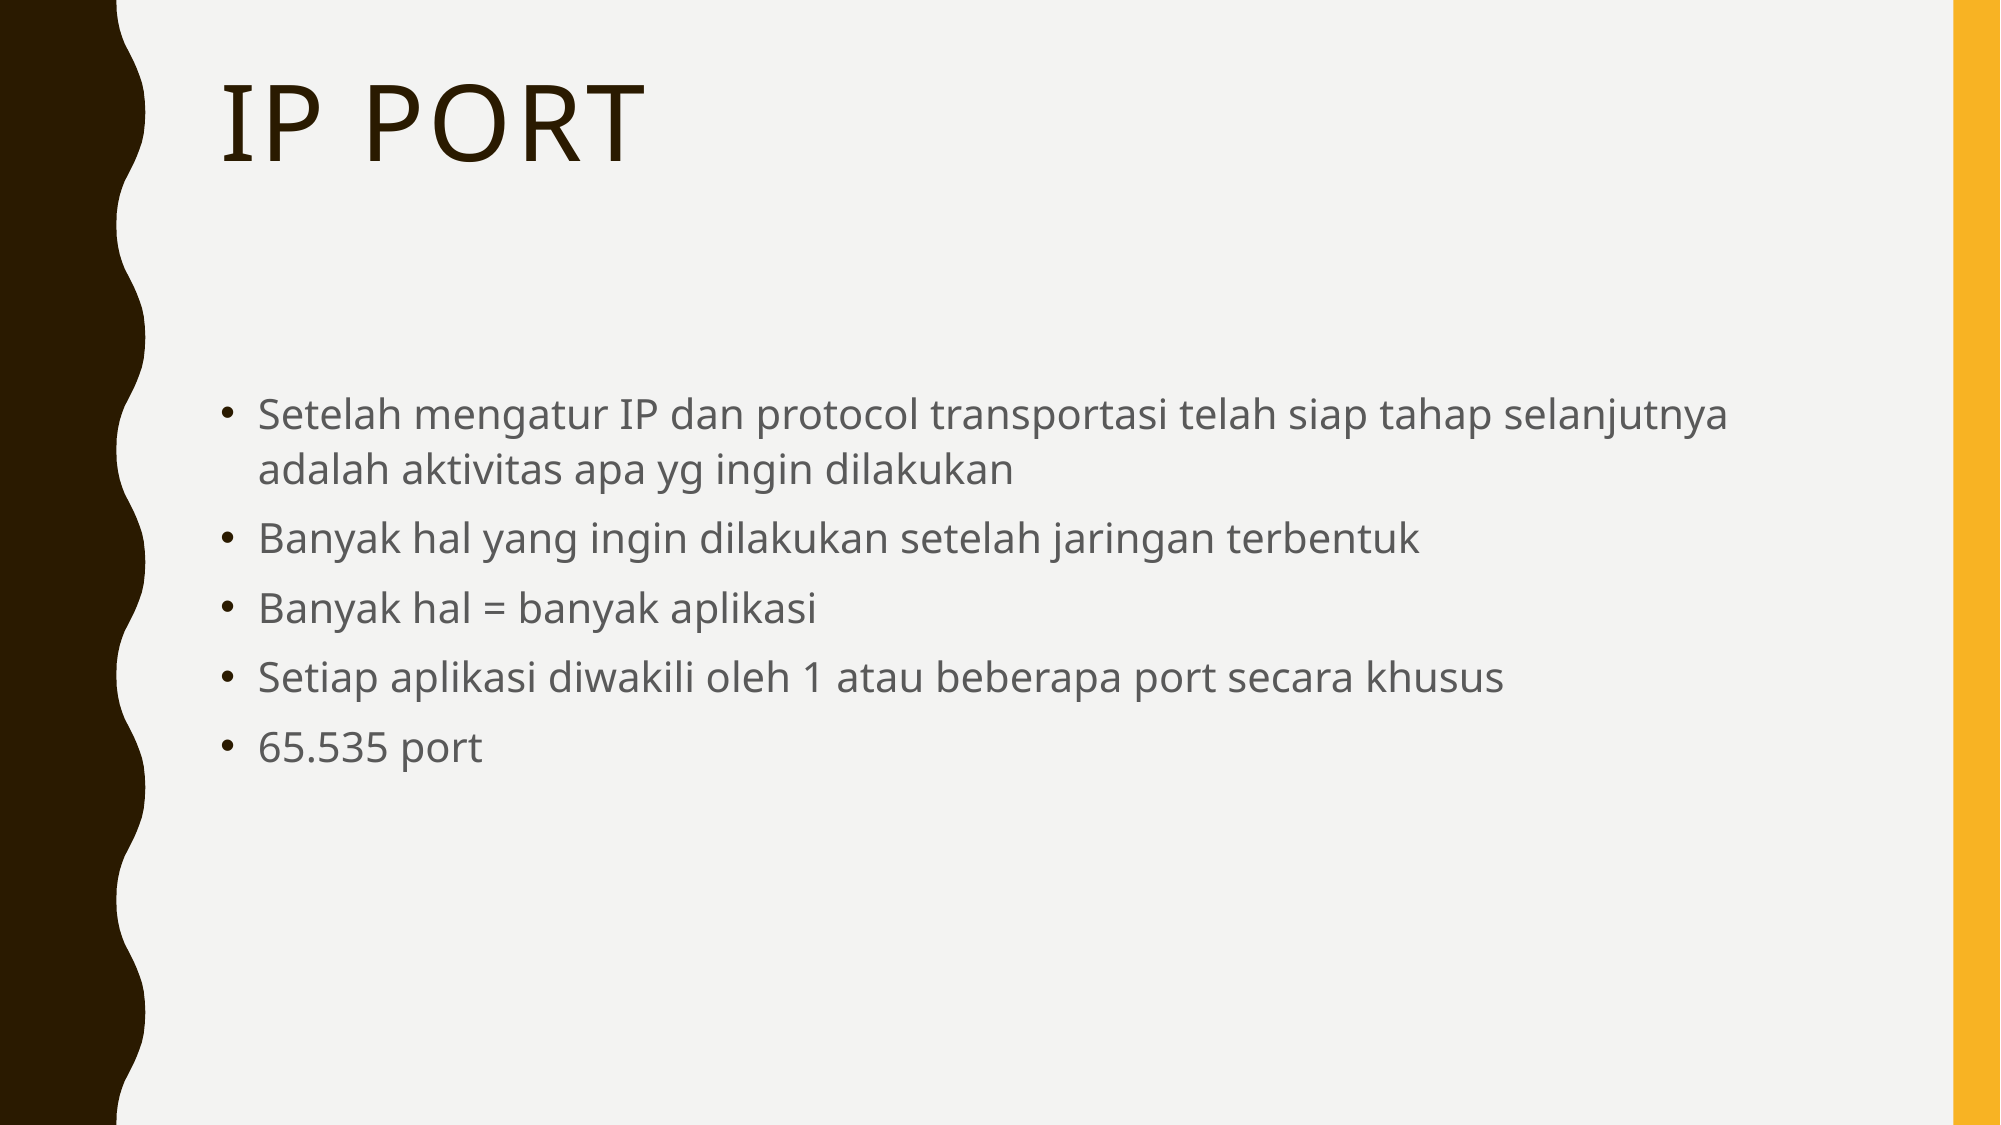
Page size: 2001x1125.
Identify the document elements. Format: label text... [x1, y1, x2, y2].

list Setelah mengatur IP dan protocol transportasi telah siap tahap selanjutnya adalah aktivitas apa yg ingin dilakukan Banyak hal yang ingin dilakukan setelah jaringan terbentuk Banyak hal = banyak aplikasi Setiap aplikasi diwakili oleh 1 atau beberapa port secara khusus 65.535 port [205, 375, 1875, 965]
title IP Port [205, 62, 1875, 308]
